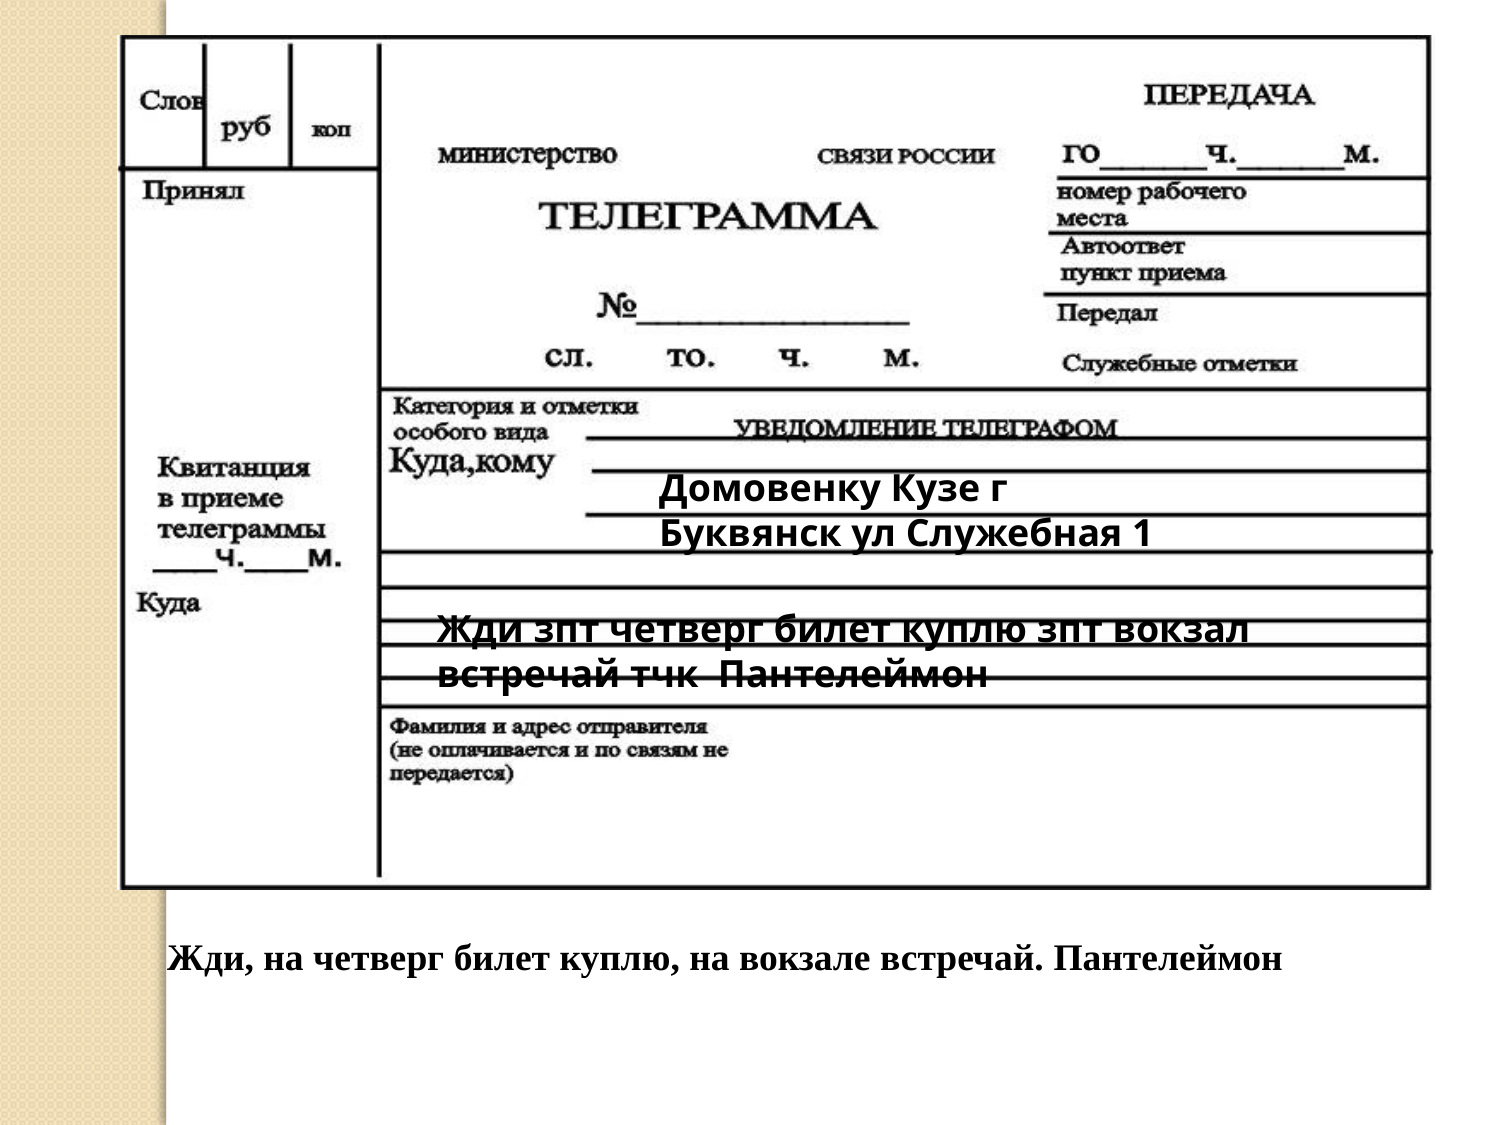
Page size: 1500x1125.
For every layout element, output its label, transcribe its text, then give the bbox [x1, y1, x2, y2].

text_box Жди, на четверг билет куплю, на вокзале встречай. Пантелеймон [152, 925, 1313, 986]
picture [116, 34, 1435, 891]
